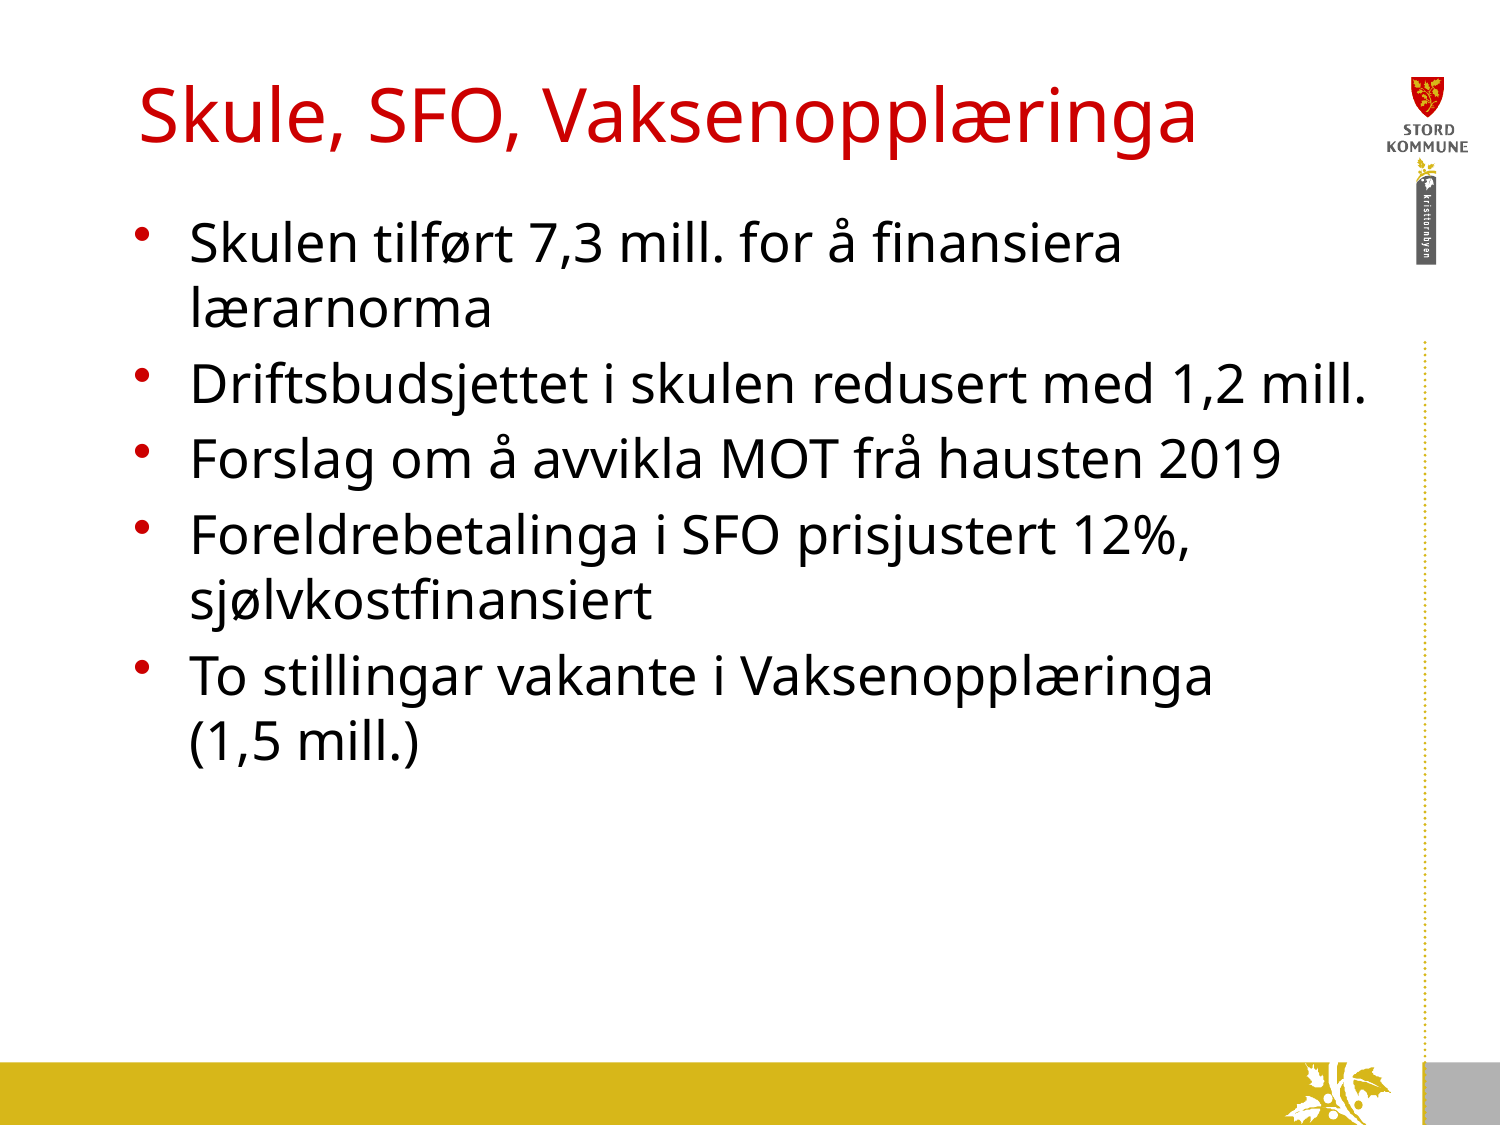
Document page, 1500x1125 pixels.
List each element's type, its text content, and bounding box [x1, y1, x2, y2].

title Skule, SFO, Vaksenopplæringa [123, 18, 1400, 207]
list Skulen tilført 7,3 mill. for å finansiera lærarnorma Driftsbudsjettet i skulen redusert med 1,2 mill. Forslag om å avvikla MOT frå hausten 2019 Foreldrebetalinga i SFO prisjustert 12%, sjølvkostfinansiert To stillingar vakante i Vaksenopplæringa (1,5 mill.) [117, 200, 1394, 877]
